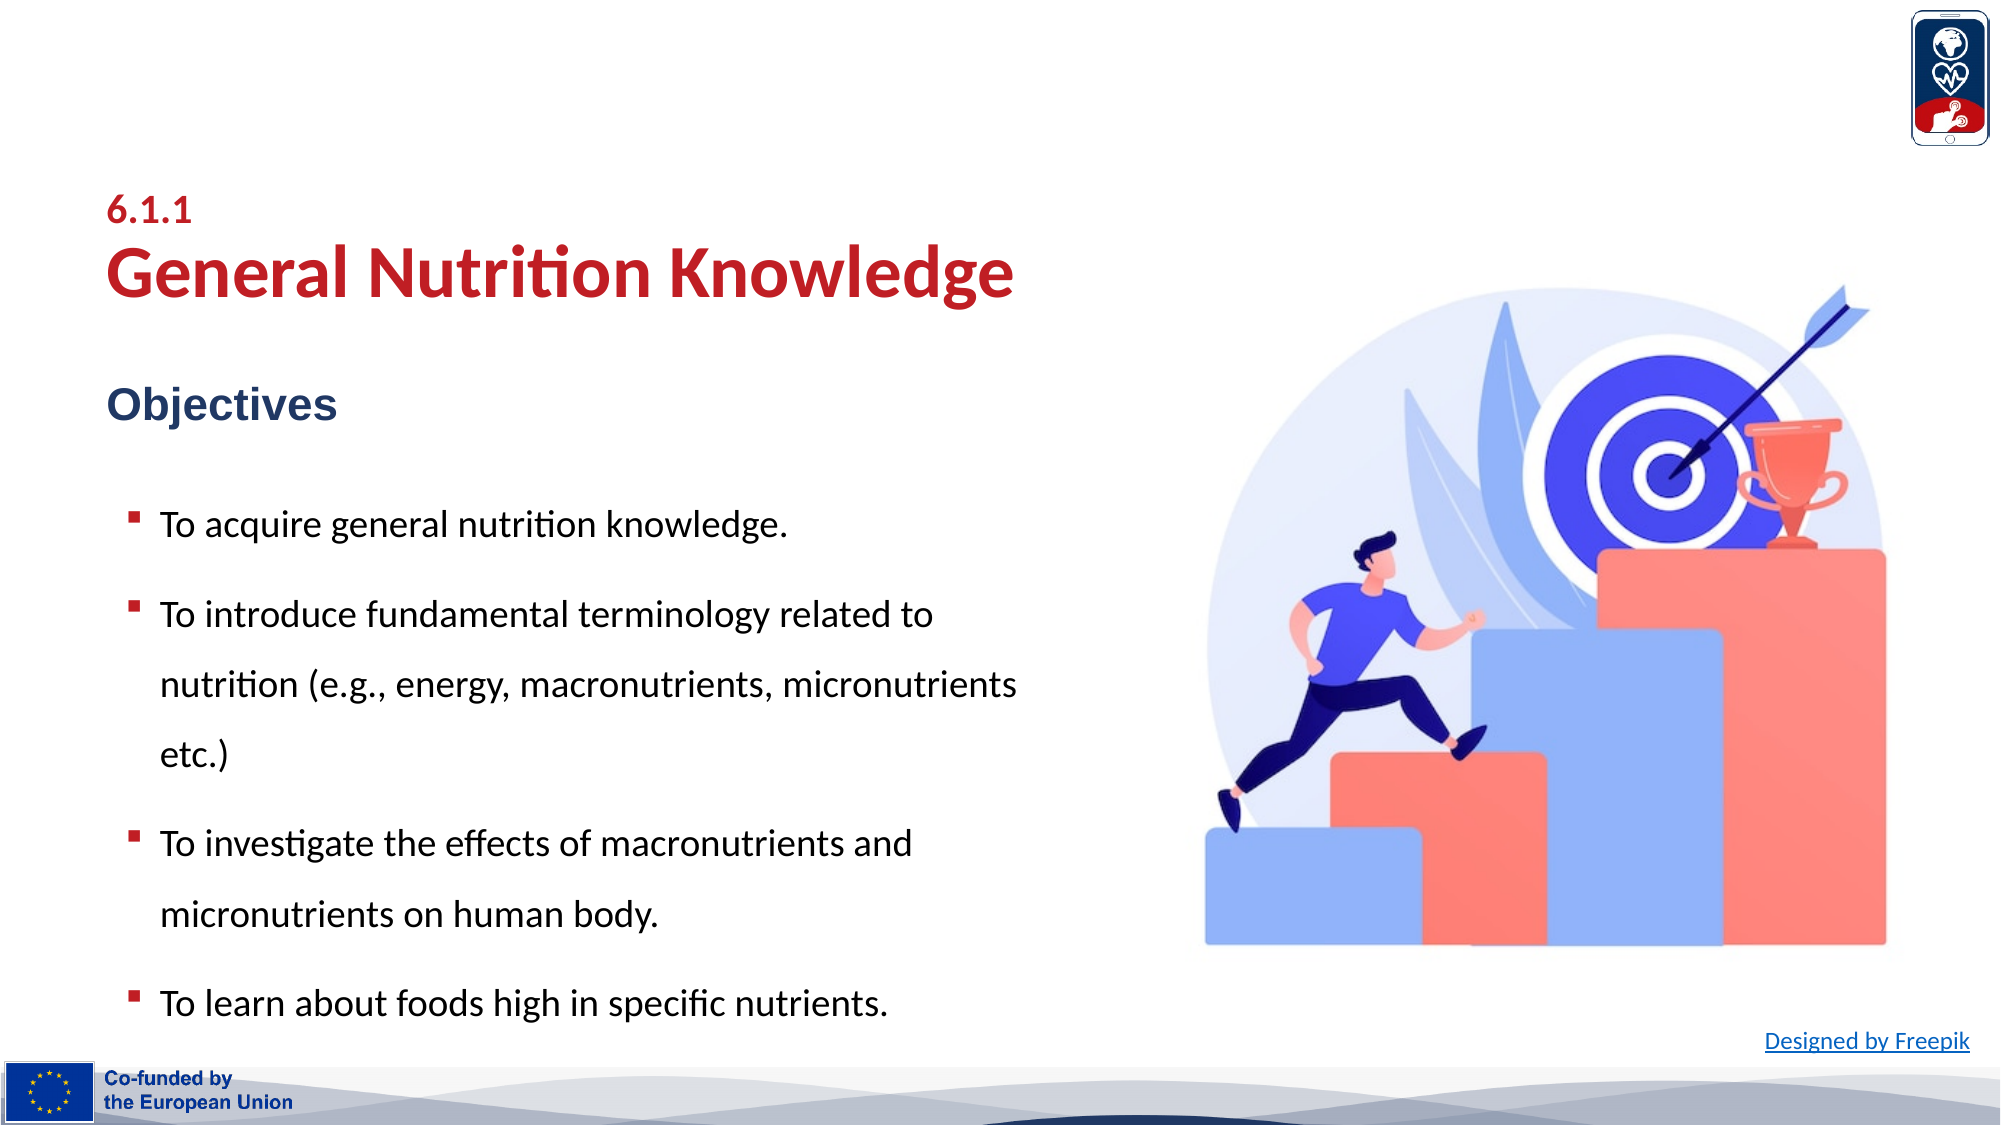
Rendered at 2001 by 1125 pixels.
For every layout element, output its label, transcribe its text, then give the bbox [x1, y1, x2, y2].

picture [0, 1058, 2001, 1125]
title 6.1.1 General Nutrition Knowledge [91, 177, 1093, 324]
text_box Designed by Freepik [984, 1016, 1985, 1062]
picture [1911, 10, 1990, 146]
list Objectives [91, 354, 938, 437]
picture [1093, 177, 1999, 1054]
list To acquire general nutrition knowledge. To introduce fundamental terminology related to nutrition (e.g., energy, macronutrients, micronutrients etc.) To investigate the effects of macronutrients and micronutrients on human body. To learn about foods high in specific nutrients. [110, 467, 1073, 1037]
